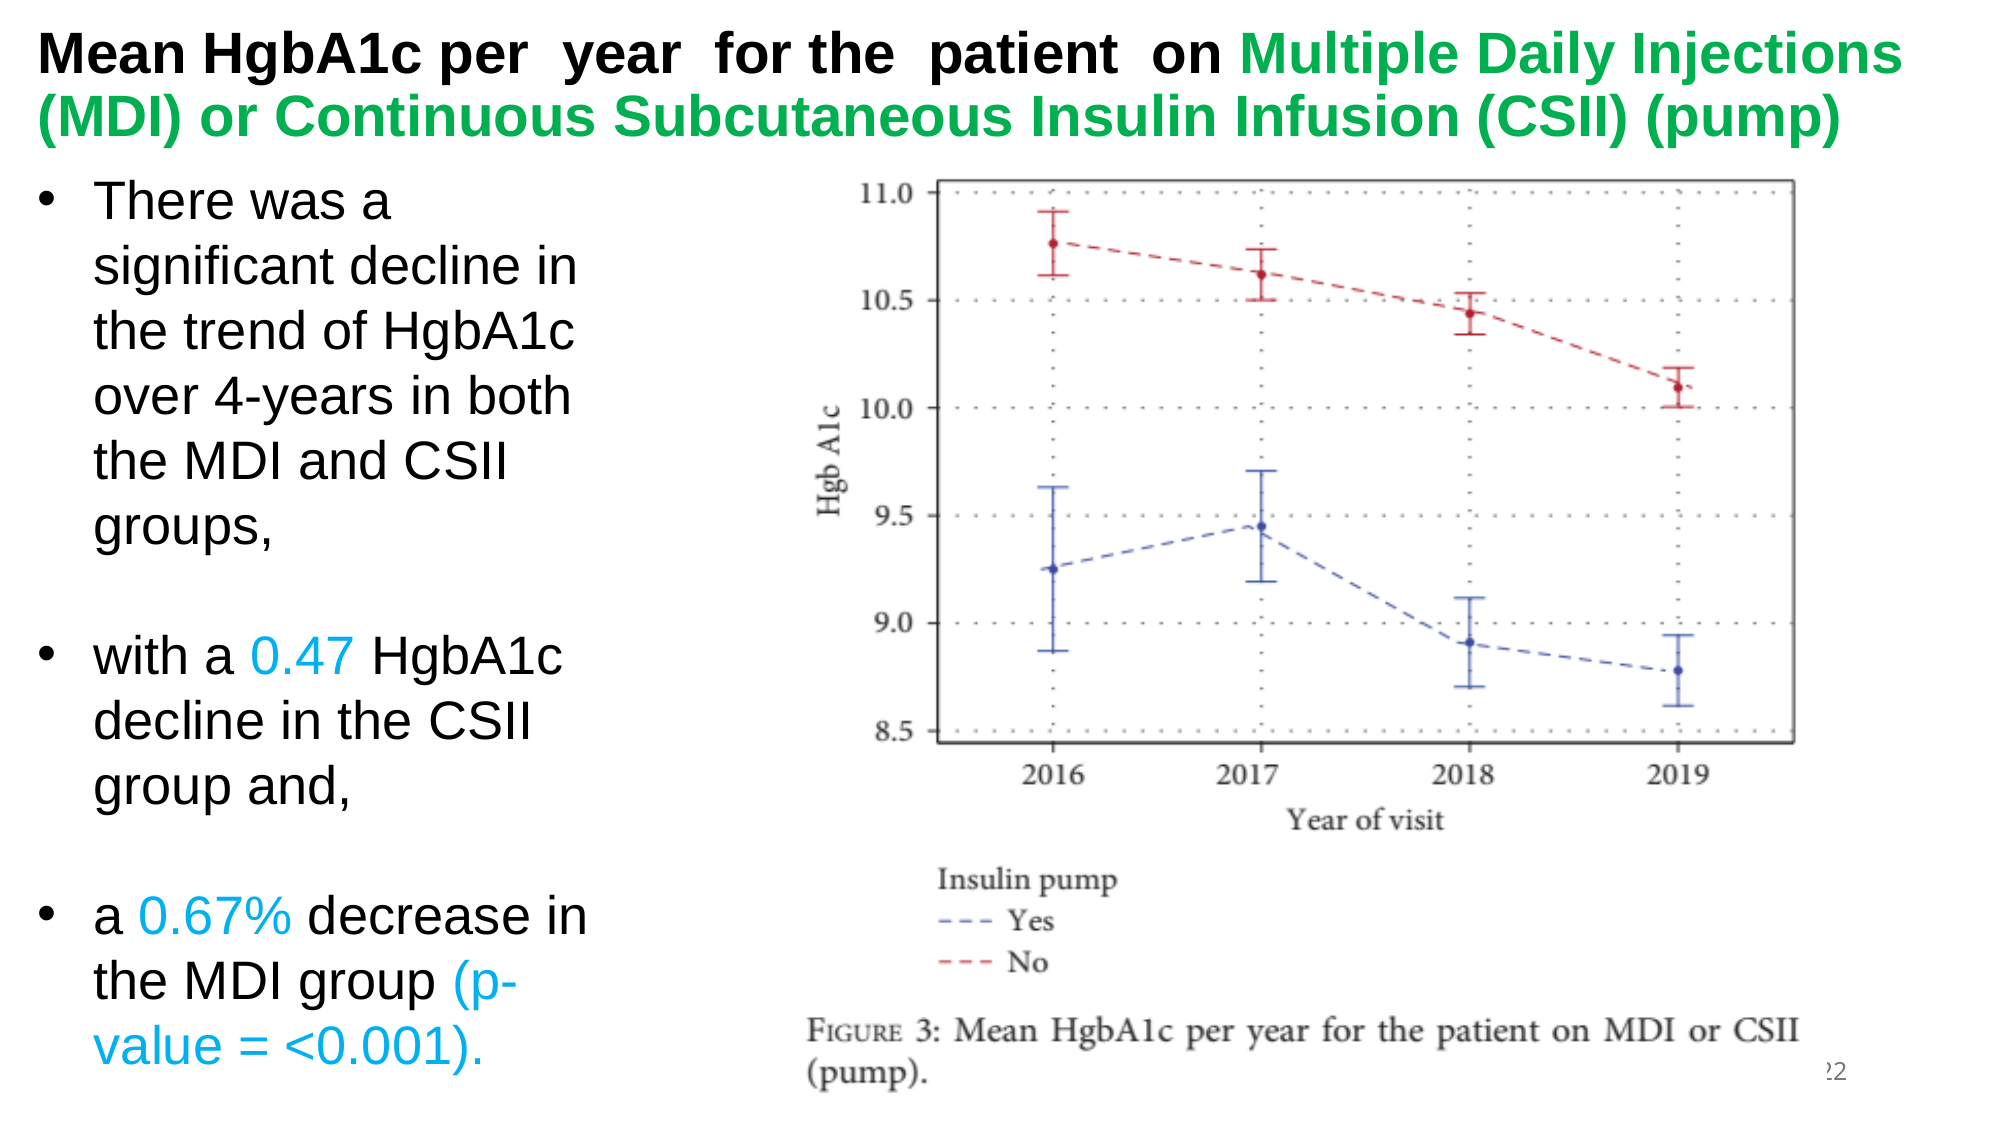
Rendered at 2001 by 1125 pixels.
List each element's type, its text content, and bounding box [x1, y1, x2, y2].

text_box There was a signiﬁcant decline in the trend of HgbA1c over 4-years in both the MDI and CSII groups, with a 0.47 HgbA1c decline in the CSII group and, a 0.67% decrease in the MDI group (p-value = <0.001). [22, 158, 652, 1083]
slide_number 22 [1827, 1042, 1863, 1103]
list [802, 157, 1827, 1104]
title Mean HgbA1c per year for the patient on Multiple Daily Injections (MDI) or Continuous Subcutaneous Insulin Infusion (CSII) (pump) [22, 13, 1922, 159]
